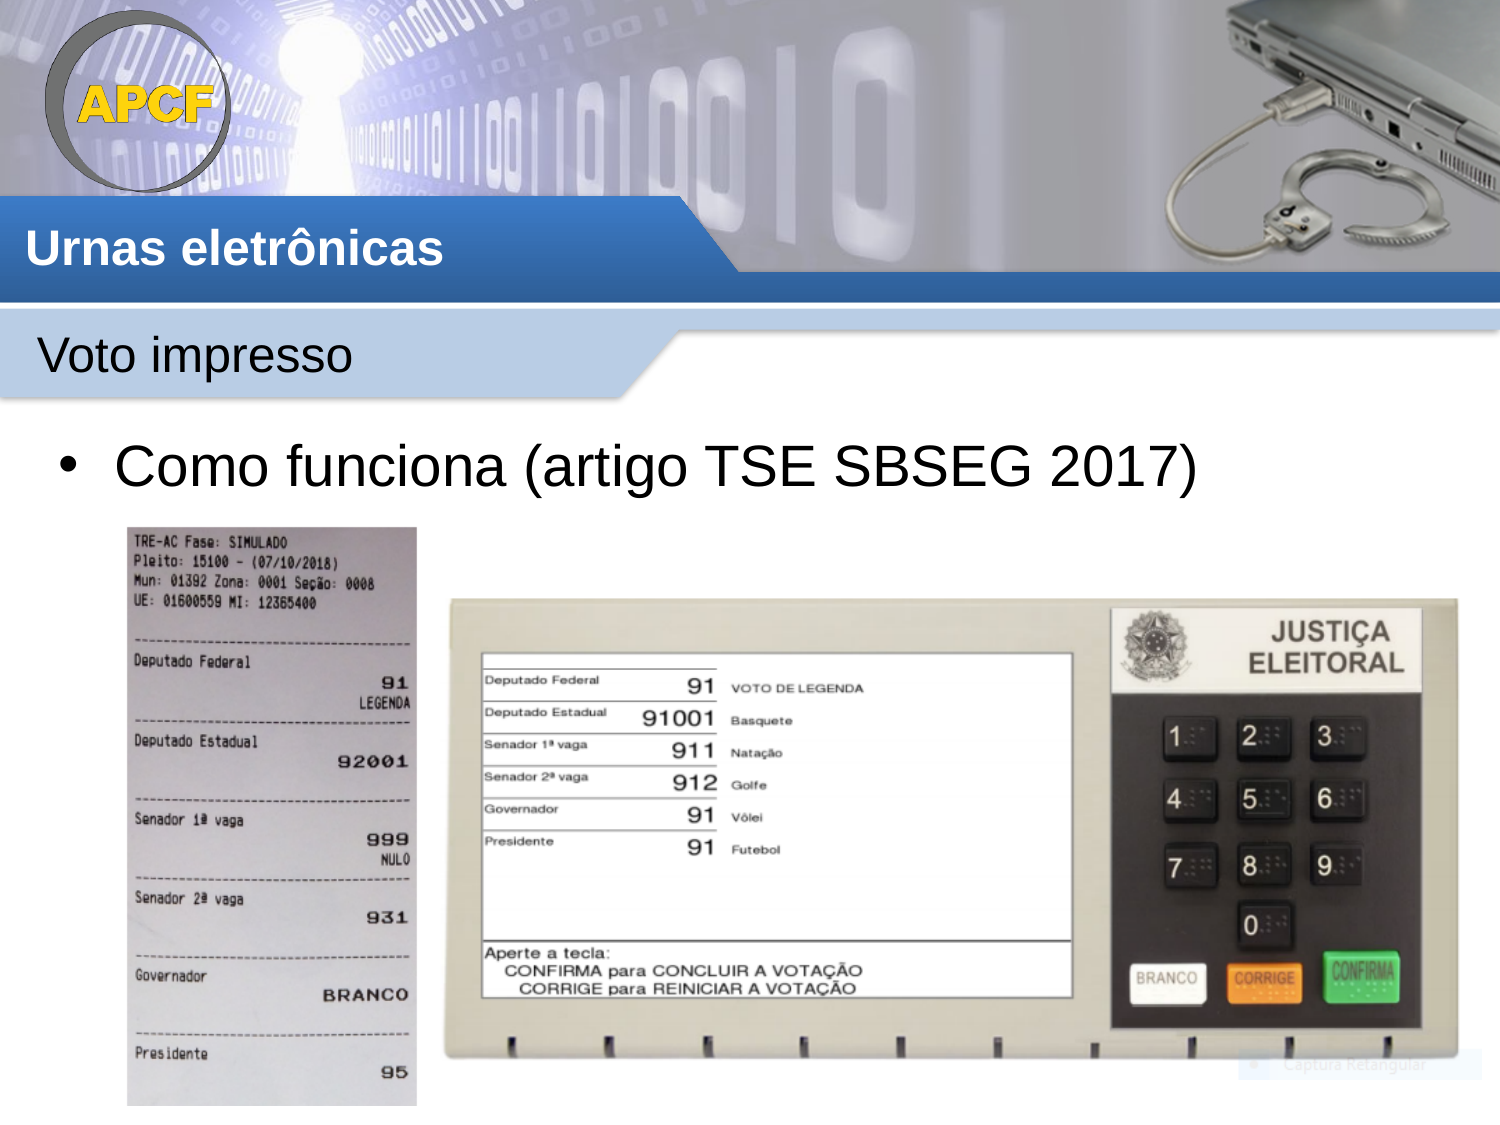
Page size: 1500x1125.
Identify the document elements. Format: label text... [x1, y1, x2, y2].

picture [439, 585, 1482, 1080]
picture [118, 519, 435, 1107]
list Urnas eletrônicas [17, 207, 727, 292]
list Voto impresso [28, 313, 609, 398]
picture [0, 0, 1500, 275]
text_box Como funciona (artigo TSE SBSEG 2017) [51, 420, 1402, 1017]
